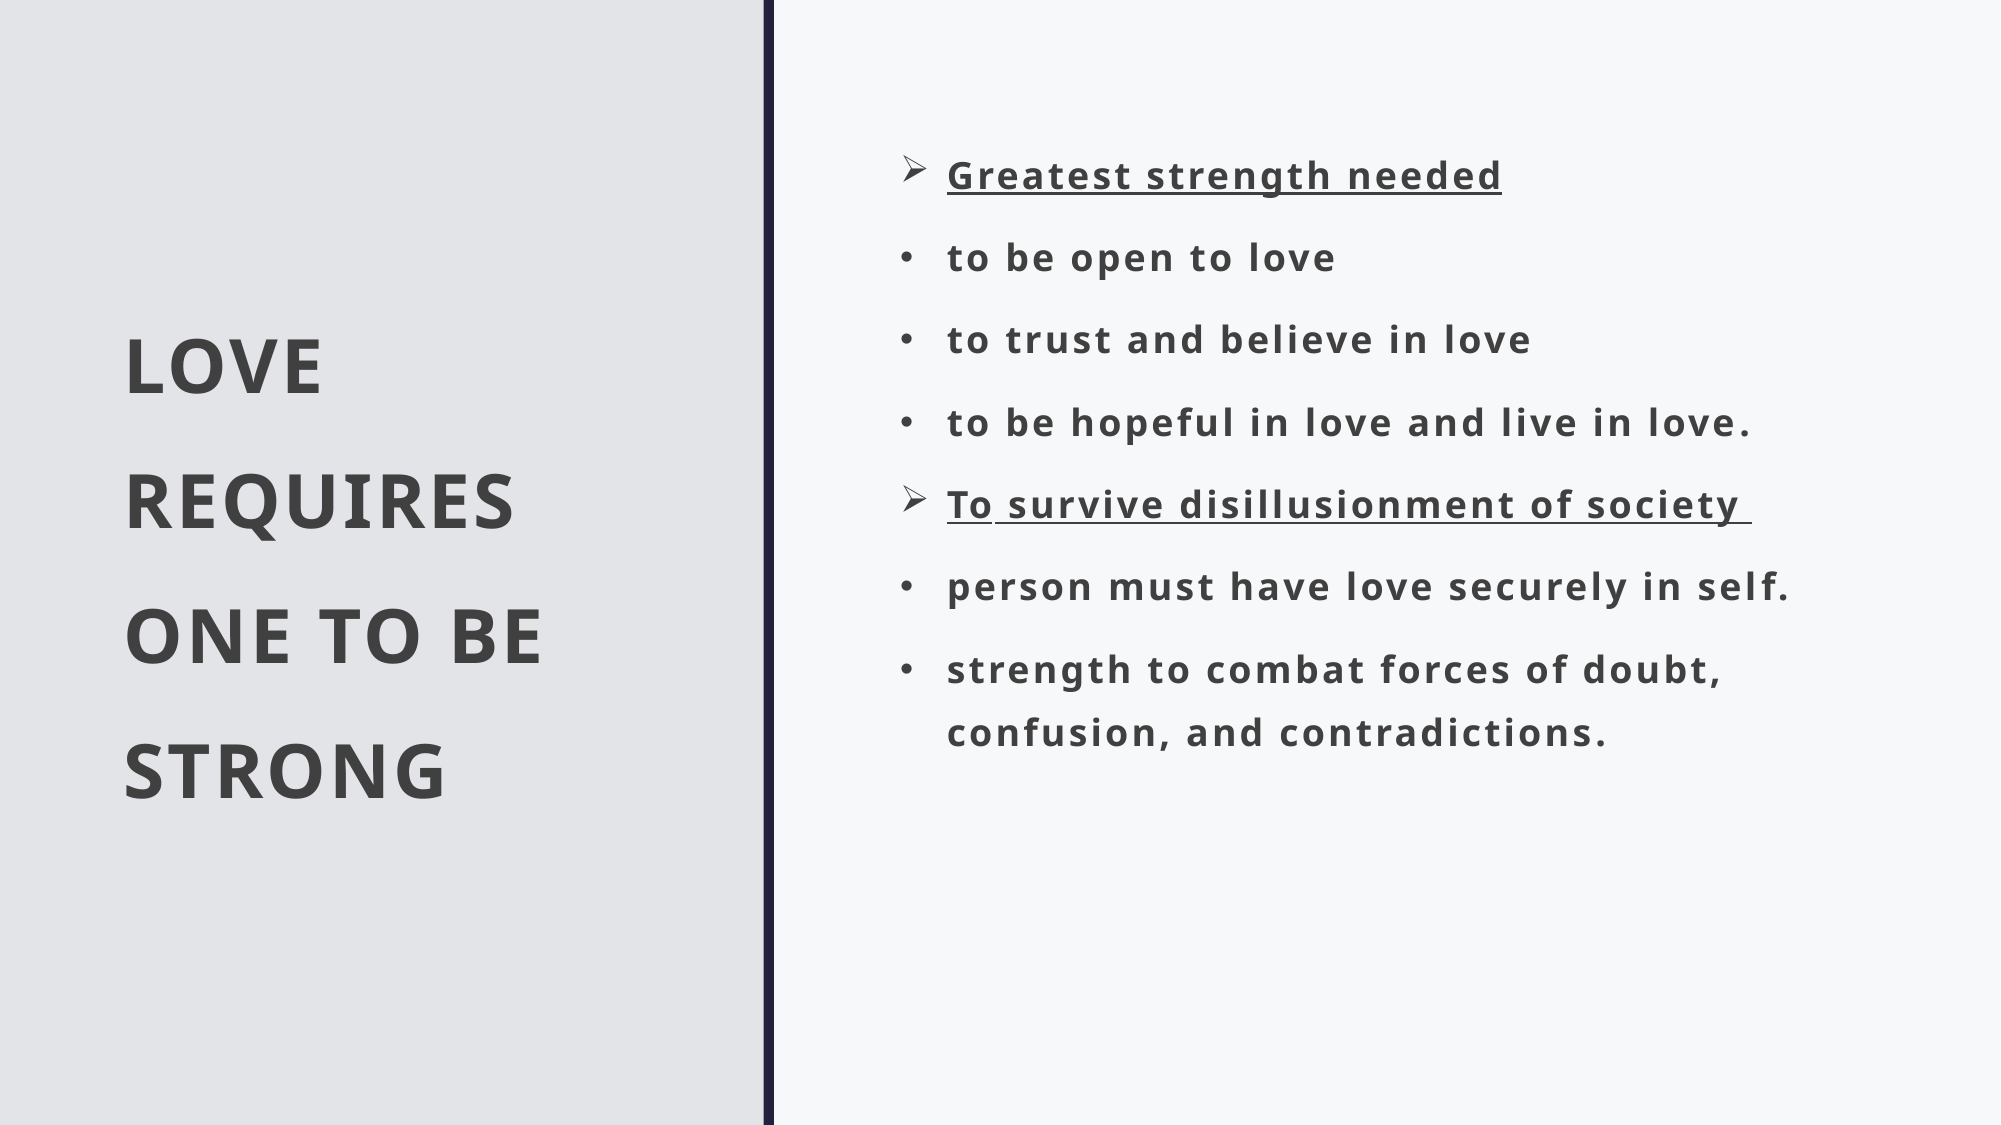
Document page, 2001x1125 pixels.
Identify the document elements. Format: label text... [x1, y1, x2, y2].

list Greatest strength needed to be open to love to trust and believe in love to be hopeful in love and live in love. To survive disillusionment of society person must have love securely in self. strength to combat forces of doubt, confusion, and contradictions. [881, 115, 1895, 831]
title LOVE REQUIRES ONE TO BE STRONG [105, 115, 666, 969]
